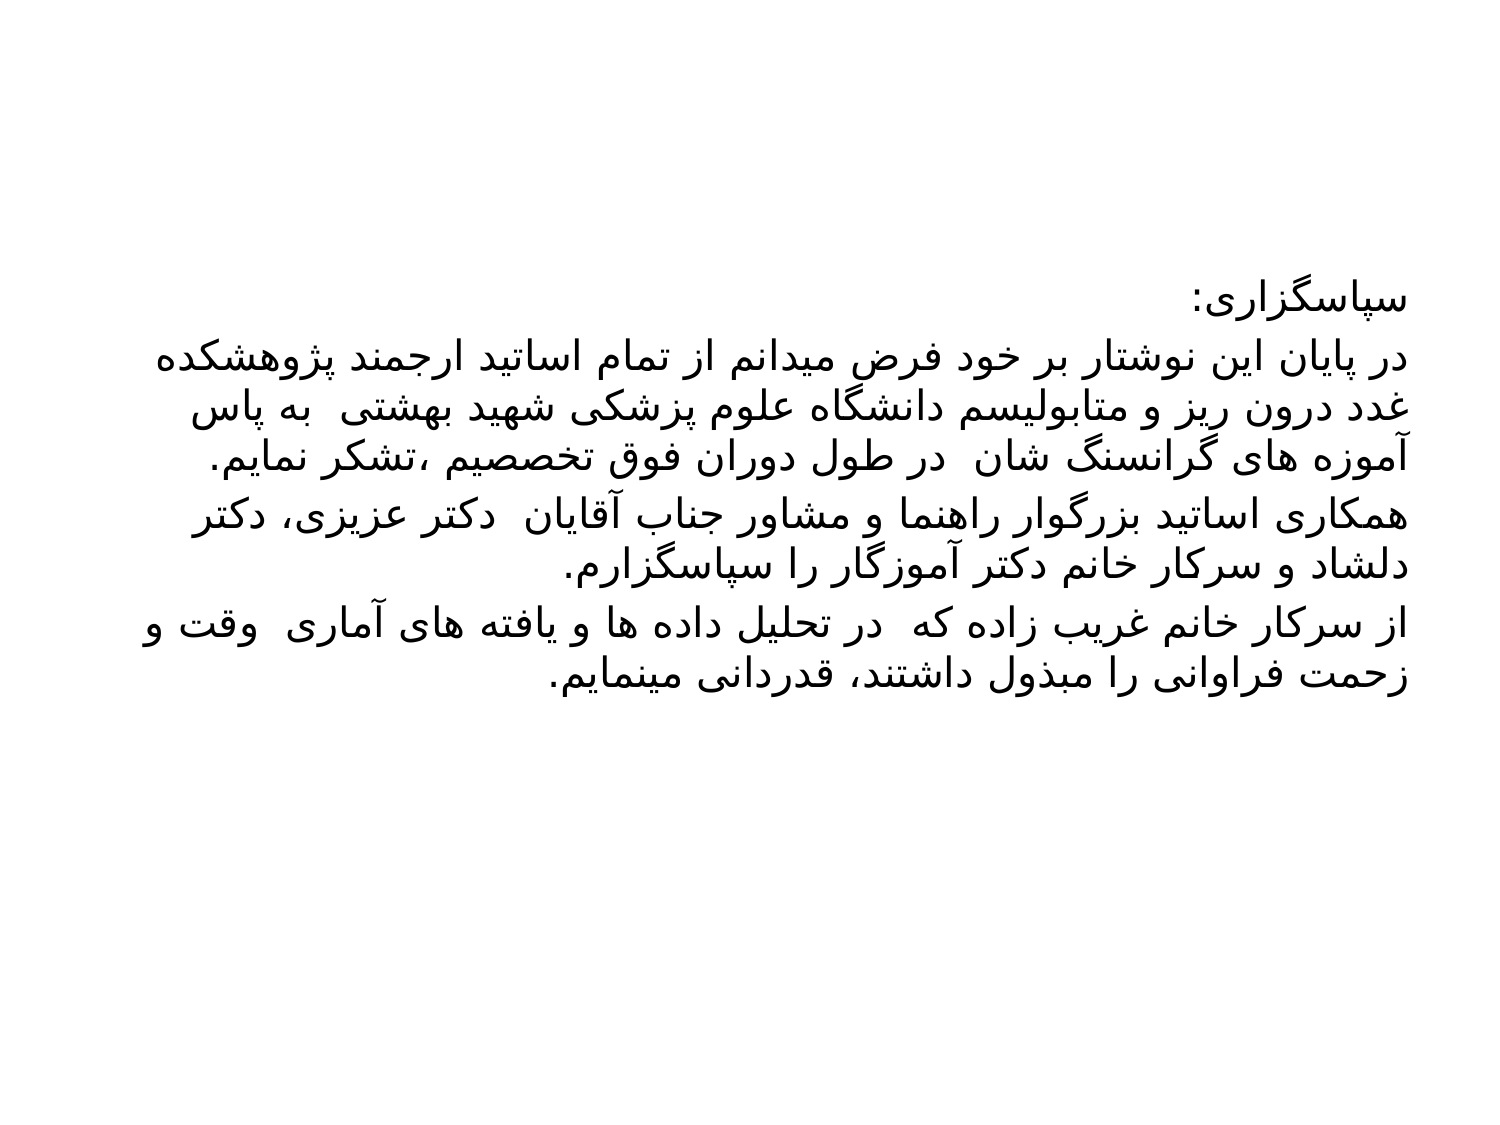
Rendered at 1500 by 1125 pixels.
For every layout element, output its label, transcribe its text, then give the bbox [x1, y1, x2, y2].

list سپاسگزاری: در پایان این نوشتار بر خود فرض میدانم از تمام اساتید ارجمند پژوهشکده غدد درون ریز و متابولیسم دانشگاه علوم پزشکی شهید بهشتی به پاس آموزه های گرانسنگ شان در طول دوران فوق تخصصیم ،تشکر نمایم. همکاری اساتید بزرگوار راهنما و مشاور جناب آقایان دکتر عزیزی، دکتر دلشاد و سرکار خانم دکتر آموزگار را سپاسگزارم. از سرکار خانم غریب زاده که در تحلیل داده ها و یافته های آماری وقت و زحمت فراوانی را مبذول داشتند، قدردانی مینمایم. [75, 262, 1425, 1005]
